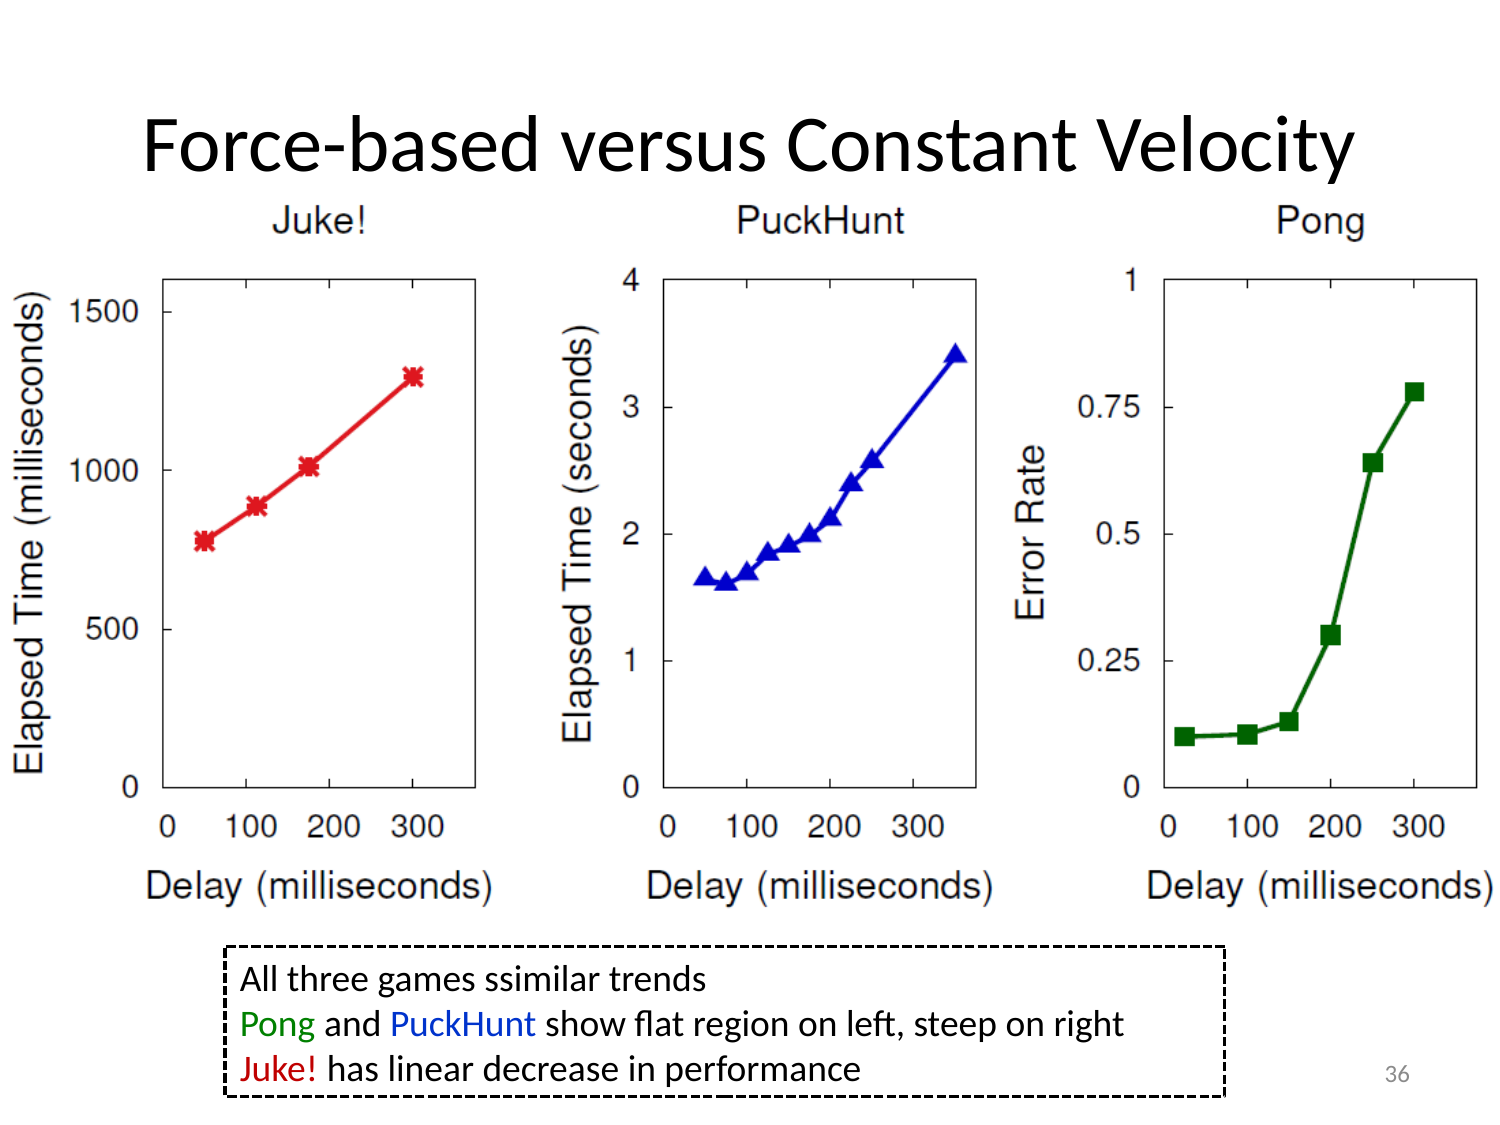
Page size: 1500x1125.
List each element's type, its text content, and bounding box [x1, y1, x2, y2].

text_box All three games ssimilar trends Pong and PuckHunt show flat region on left, steep on right Juke! has linear decrease in performance [225, 946, 1225, 1097]
picture [0, 193, 1500, 932]
slide_number 36 [1074, 1042, 1425, 1103]
title Force-based versus Constant Velocity [75, 45, 1425, 191]
